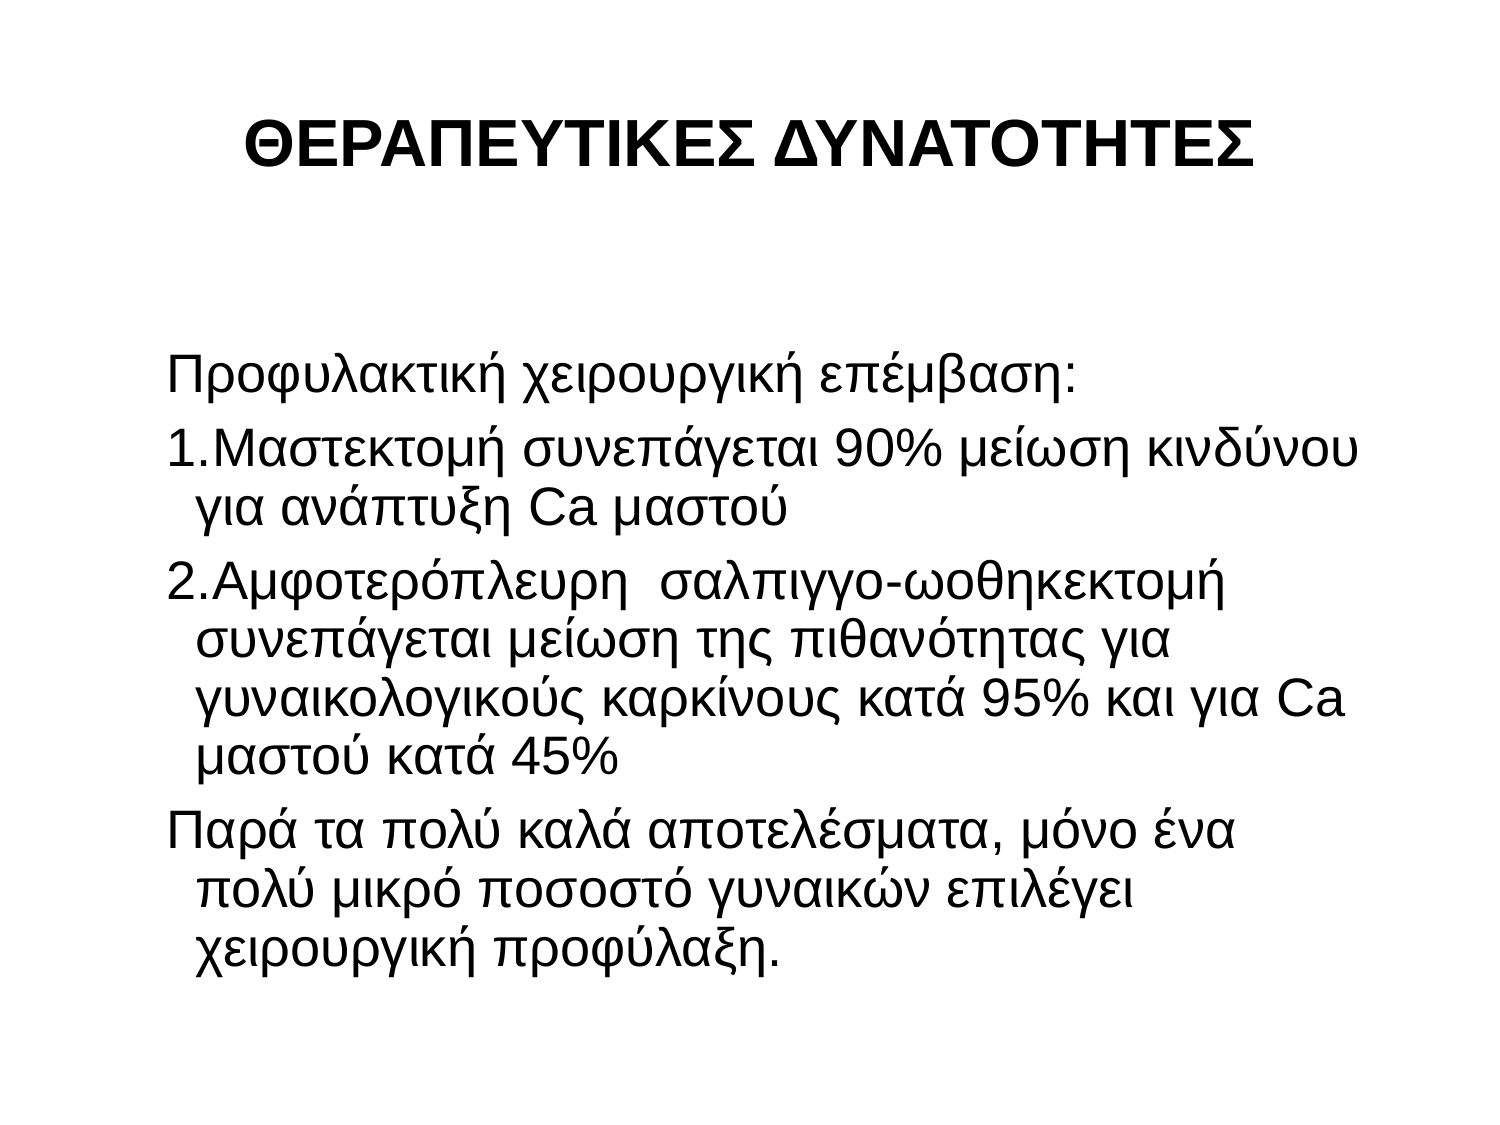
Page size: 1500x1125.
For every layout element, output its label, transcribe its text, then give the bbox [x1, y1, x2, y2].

title ΘΕΡΑΠΕΥΤΙΚΕΣ ΔΥΝΑΤΟΤΗΤΕΣ [112, 101, 1388, 290]
list Προφυλακτική χειρουργική επέμβαση: Μαστεκτομή συνεπάγεται 90% μείωση κινδύνου για ανάπτυξη Ca μαστού Αμφοτερόπλευρη σαλπιγγο-ωοθηκεκτομή συνεπάγεται μείωση της πιθανότητας για γυναικολογικούς καρκίνους κατά 95% και για Ca μαστού κατά 45% Παρά τα πολύ καλά αποτελέσματα, μόνο ένα πολύ μικρό ποσοστό γυναικών επιλέγει χειρουργική προφύλαξη. [112, 338, 1388, 1014]
